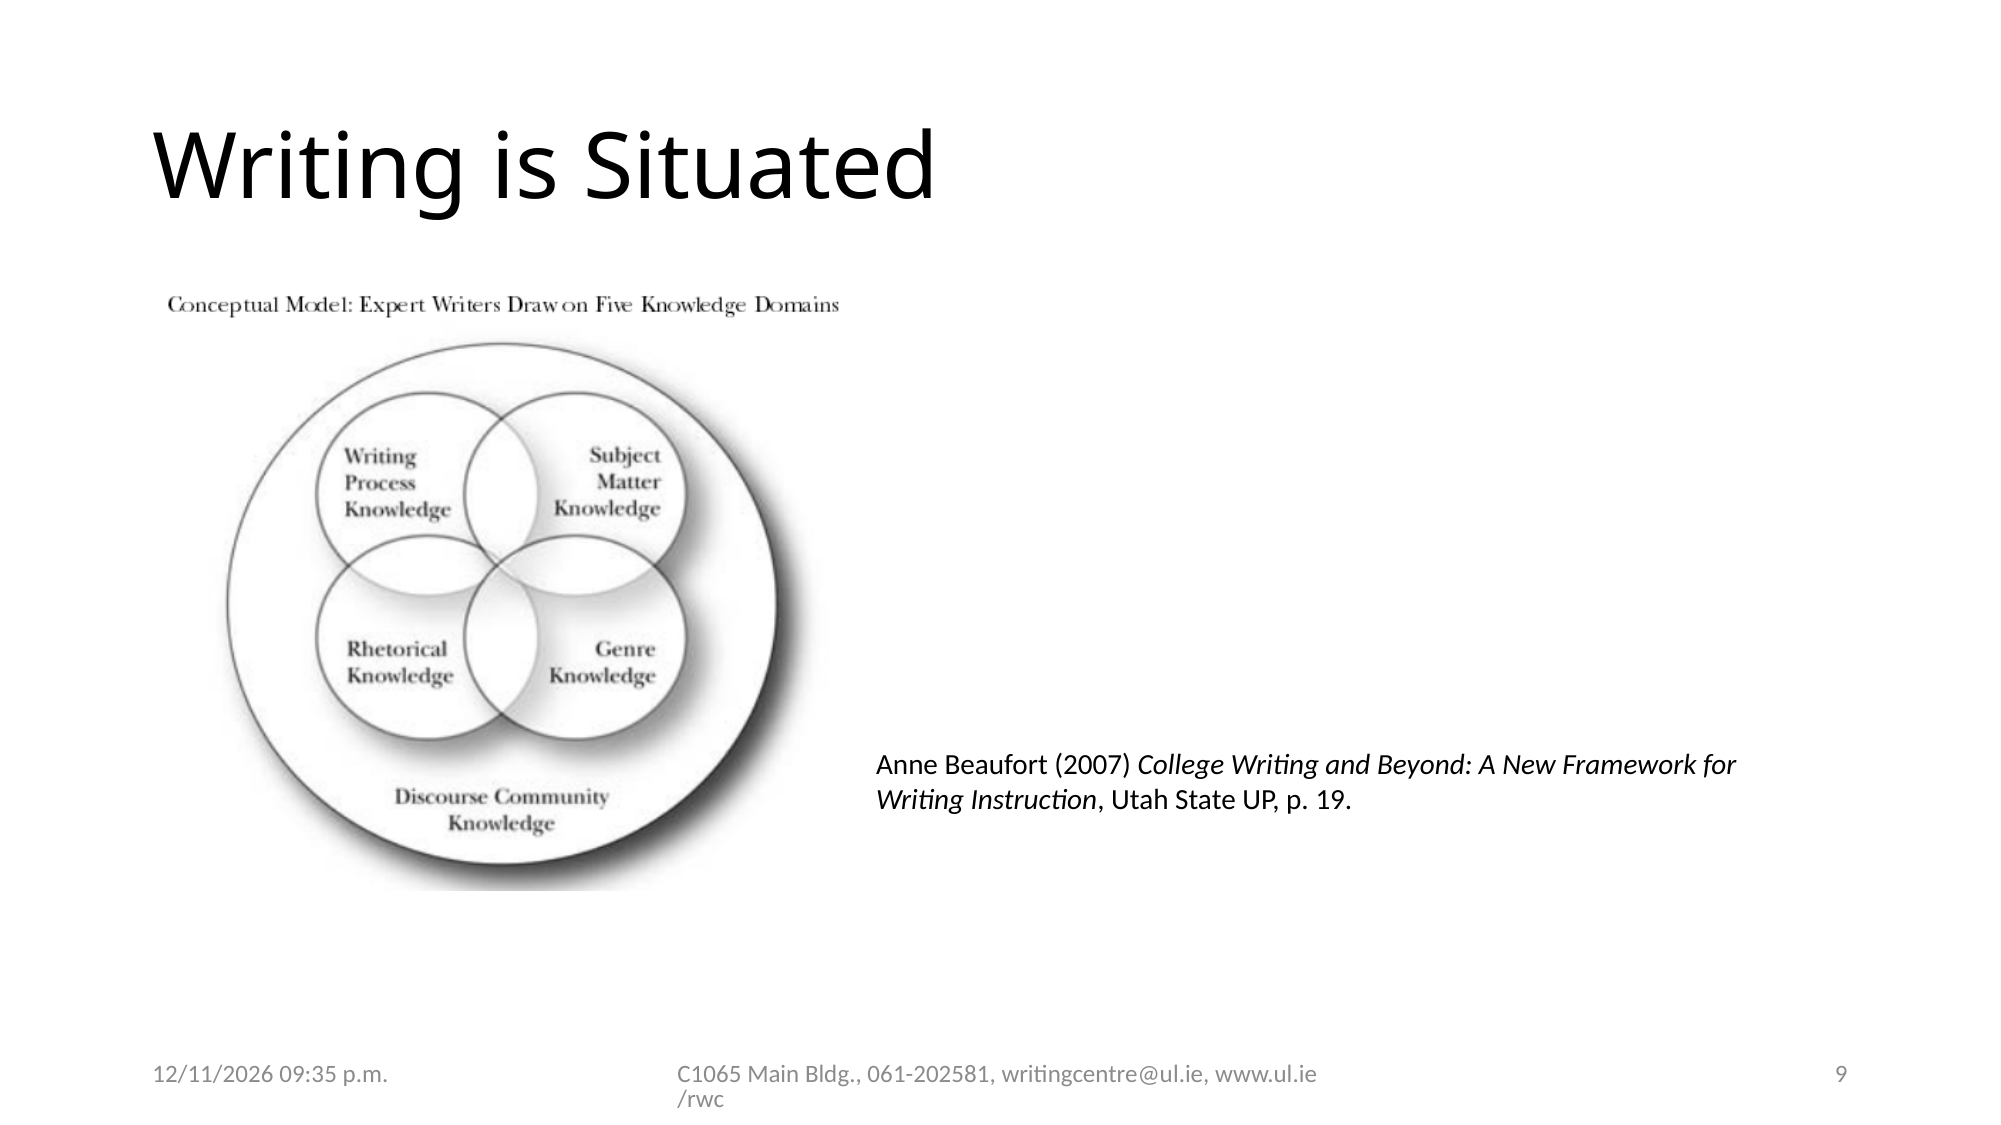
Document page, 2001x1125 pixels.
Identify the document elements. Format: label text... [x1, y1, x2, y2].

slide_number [137, 1042, 588, 1103]
text_box Anne Beaufort (2007) College Writing and Beyond: A New Framework for Writing Instruction, Utah State UP, p. 19. [874, 737, 1761, 823]
footer C1065 Main Bldg., 061-202581, writingcentre@ul.ie, www.ul.ie/rwc [662, 1042, 1338, 1103]
title Writing is Situated [137, 59, 1863, 278]
slide_number 9 [1412, 1042, 1863, 1103]
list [136, 285, 874, 891]
